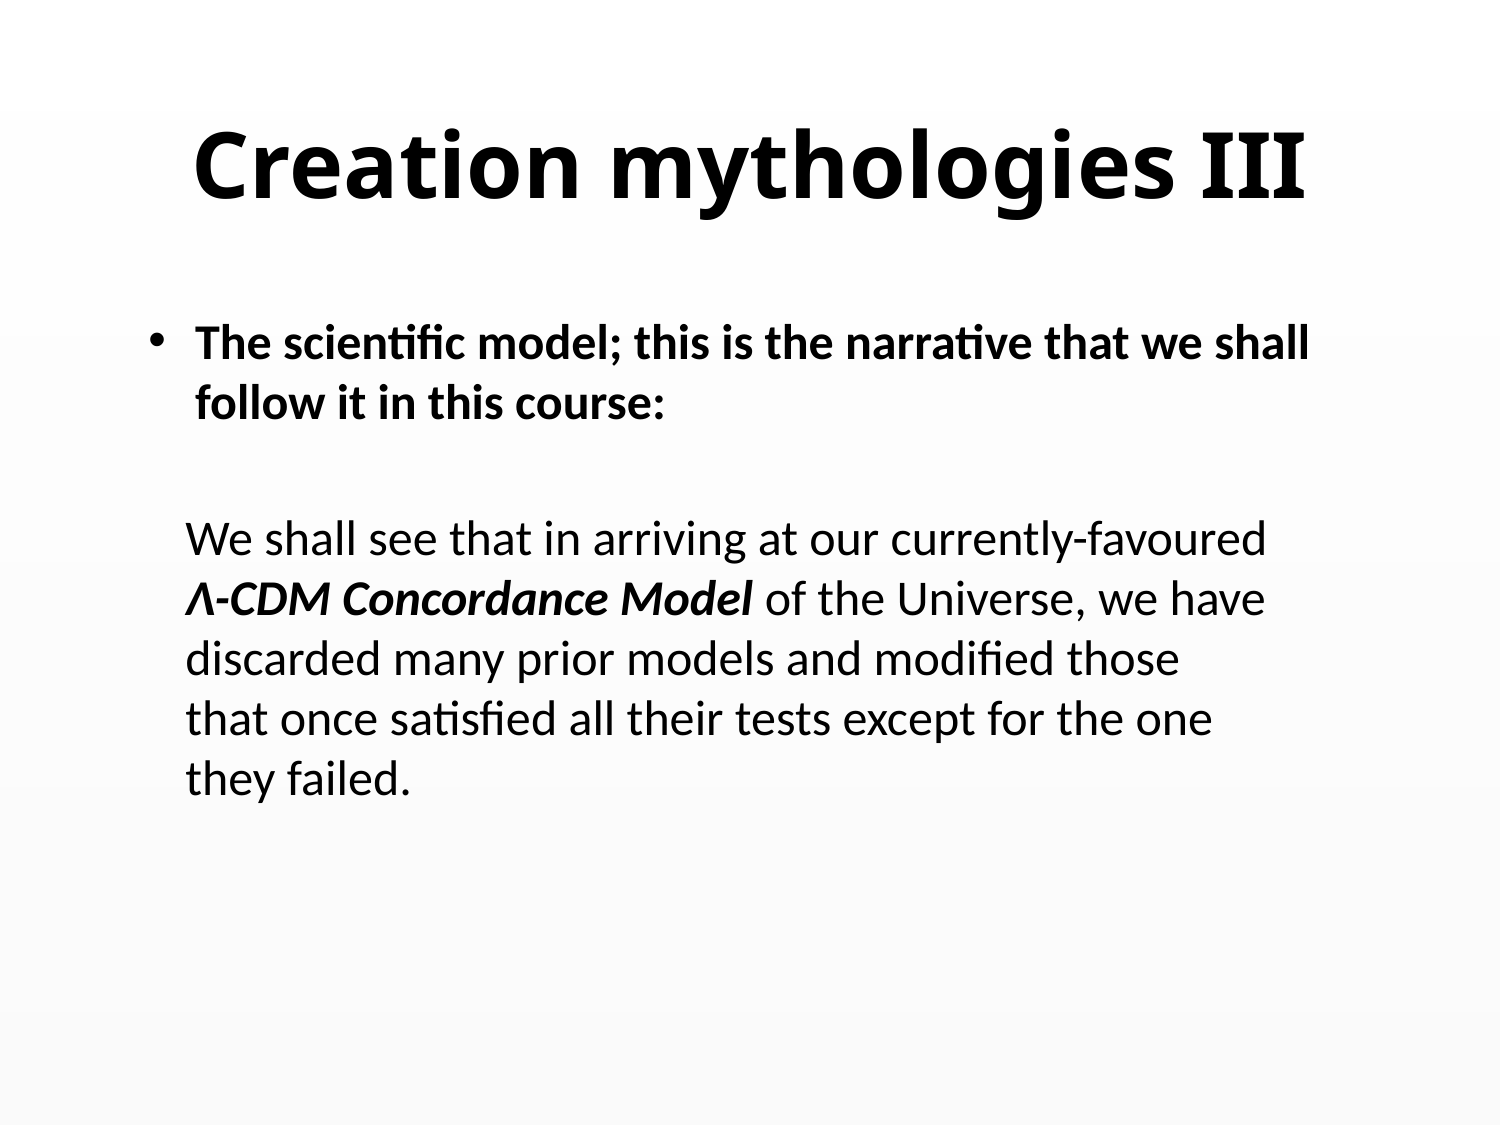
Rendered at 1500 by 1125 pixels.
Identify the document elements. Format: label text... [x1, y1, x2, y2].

title Creation mythologies III [103, 59, 1397, 278]
text_box The scientific model; this is the narrative that we shall follow it in this course: [133, 266, 1375, 437]
text_box We shall see that in arriving at our currently-favoured Λ-CDM Concordance Model of the Universe, we have discarded many prior models and modified those that once satisfied all their tests except for the one they failed. [170, 498, 1286, 813]
